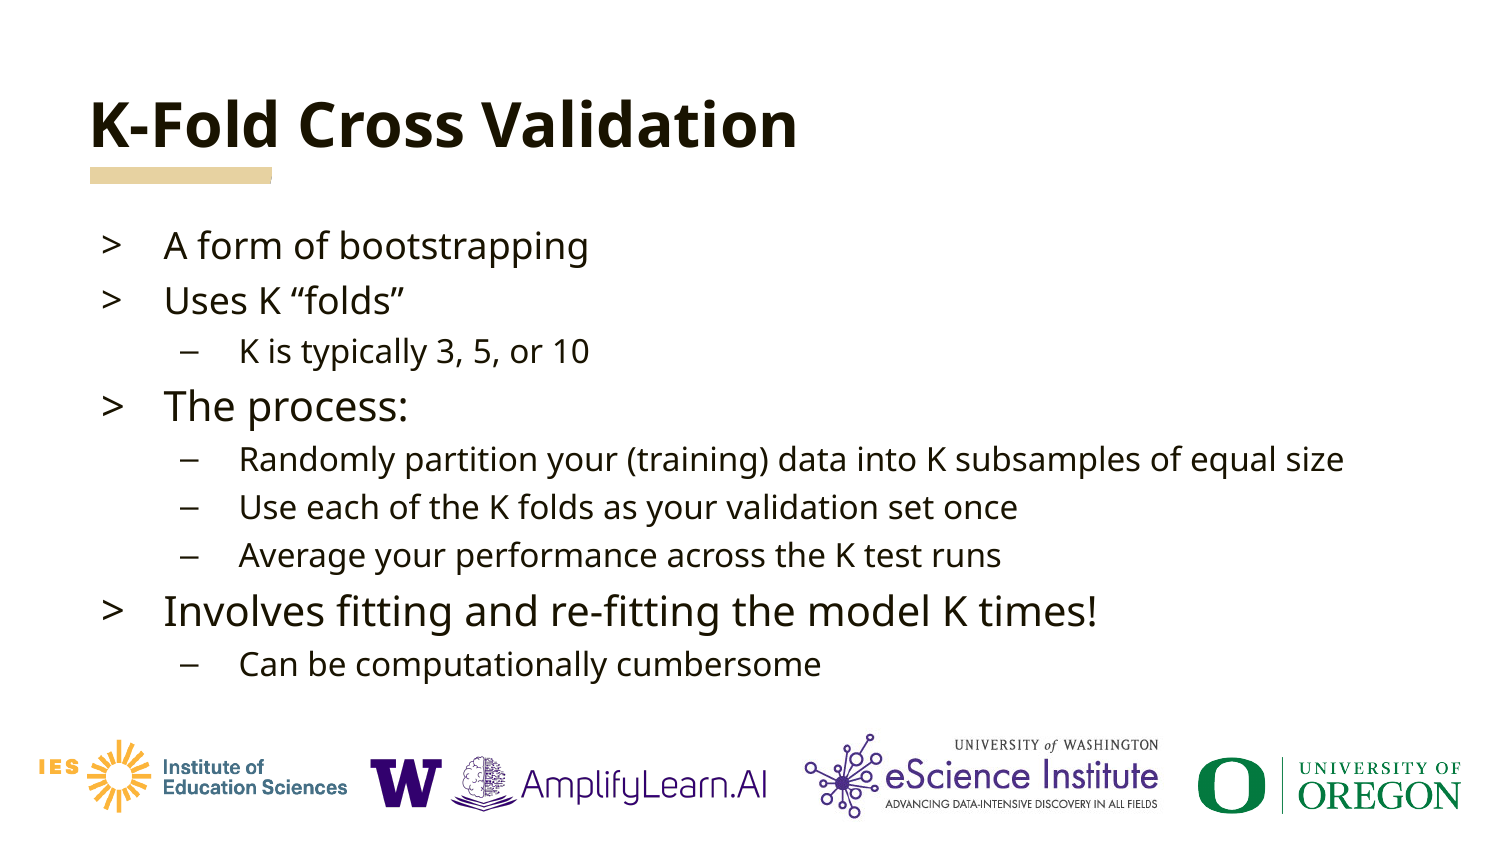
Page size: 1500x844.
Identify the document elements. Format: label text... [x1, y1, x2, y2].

picture [357, 732, 784, 821]
title K-Fold Cross Validation [73, 4, 1419, 168]
picture [1198, 757, 1461, 814]
picture [90, 168, 272, 184]
picture [794, 723, 1187, 827]
picture [39, 739, 347, 813]
list A form of bootstrapping Uses K “folds” K is typically 3, 5, or 10 The process: Randomly partition your (training) data into K subsamples of equal size Use each of the K folds as your validation set once Average your performance across the K test runs Involves fitting and re-fitting the model K times! Can be computationally cumbersome [73, 214, 1419, 603]
